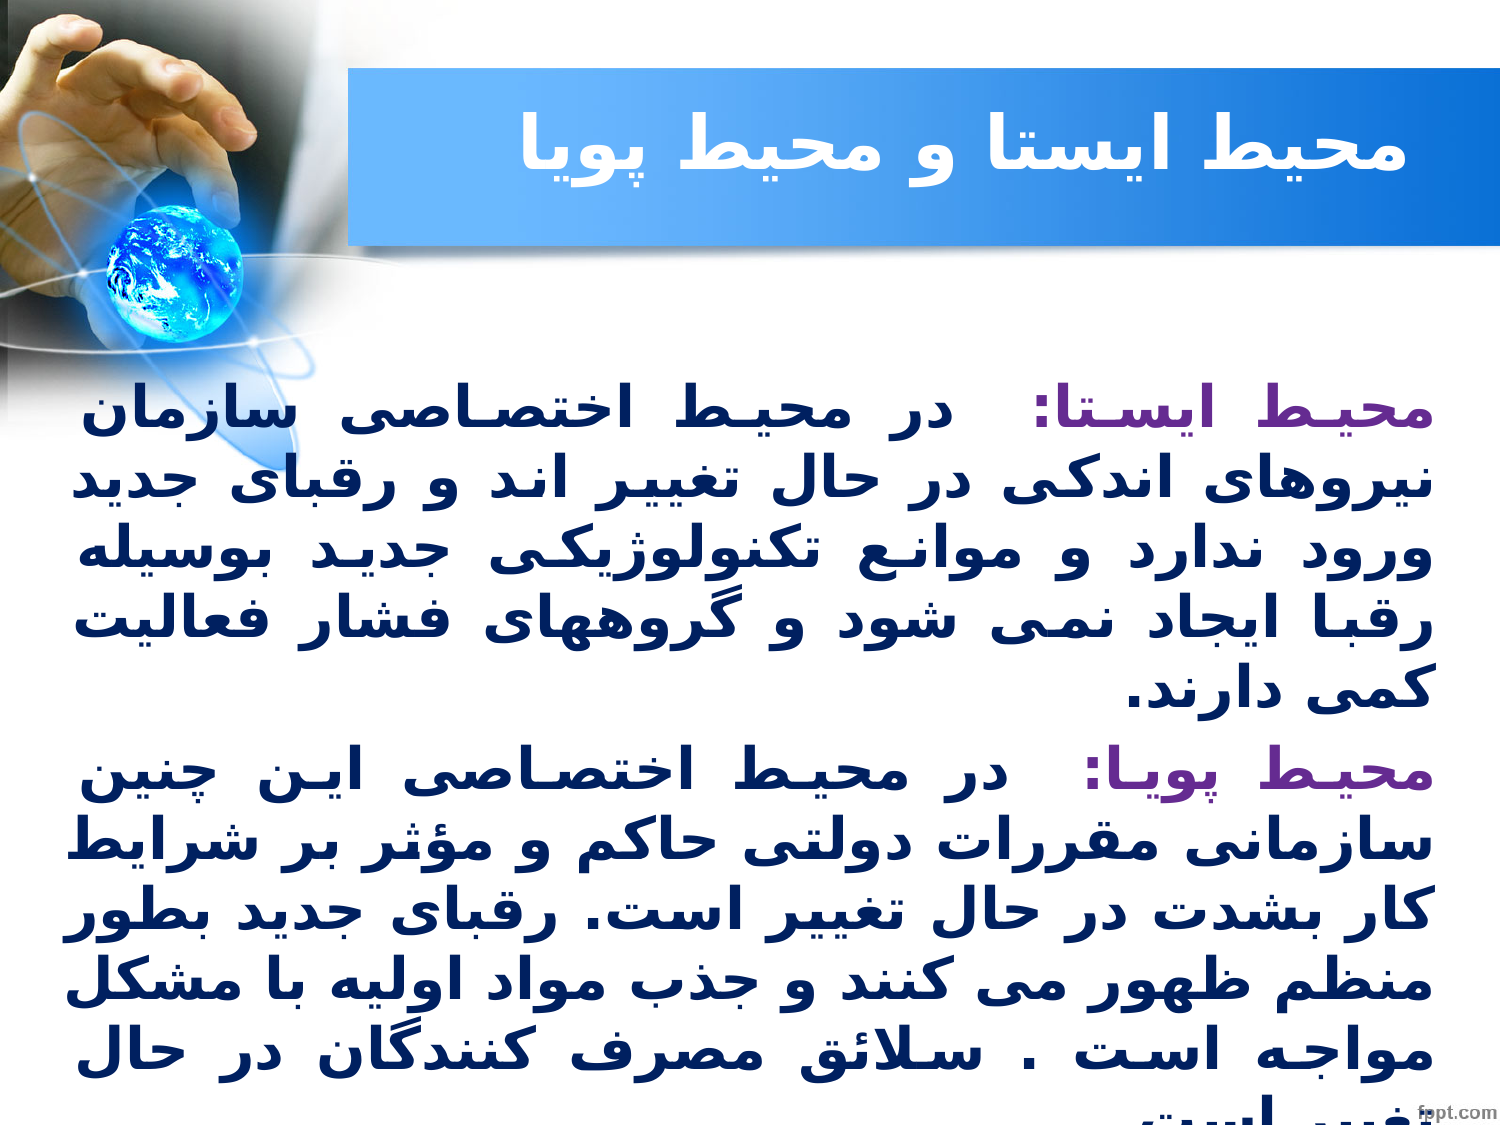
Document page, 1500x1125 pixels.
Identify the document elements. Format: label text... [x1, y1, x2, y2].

picture [0, 0, 1500, 1125]
list محیط ایستا: در محیط اختصاصی سازمان نیروهای اندكی در حال تغییر اند و رقبای جدید ورود ندارد و موانع تكنولوژیكی جدید بوسیله رقبا ایجاد نمی شود و گروههای فشار فعالیت كمی دارند. محیط پویا: در محیط اختصاصی این چنین سازمانی مقررات دولتی حاكم و مؤثر بر شرایط كار بشدت در حال تغییر است. رقبای جدید بطور منظم ظهور می كنند و جذب مواد اولیه با مشكل مواجه است . سلائق مصرف كنندگان در حال تغییر است . محیطهای ایستا از عدم اطمینان محیطی كمتری نسبت به محیطهای پویا برخوردار هستند. [48, 362, 1452, 1089]
title محیط ایستا و محیط پویا [374, 86, 1427, 237]
